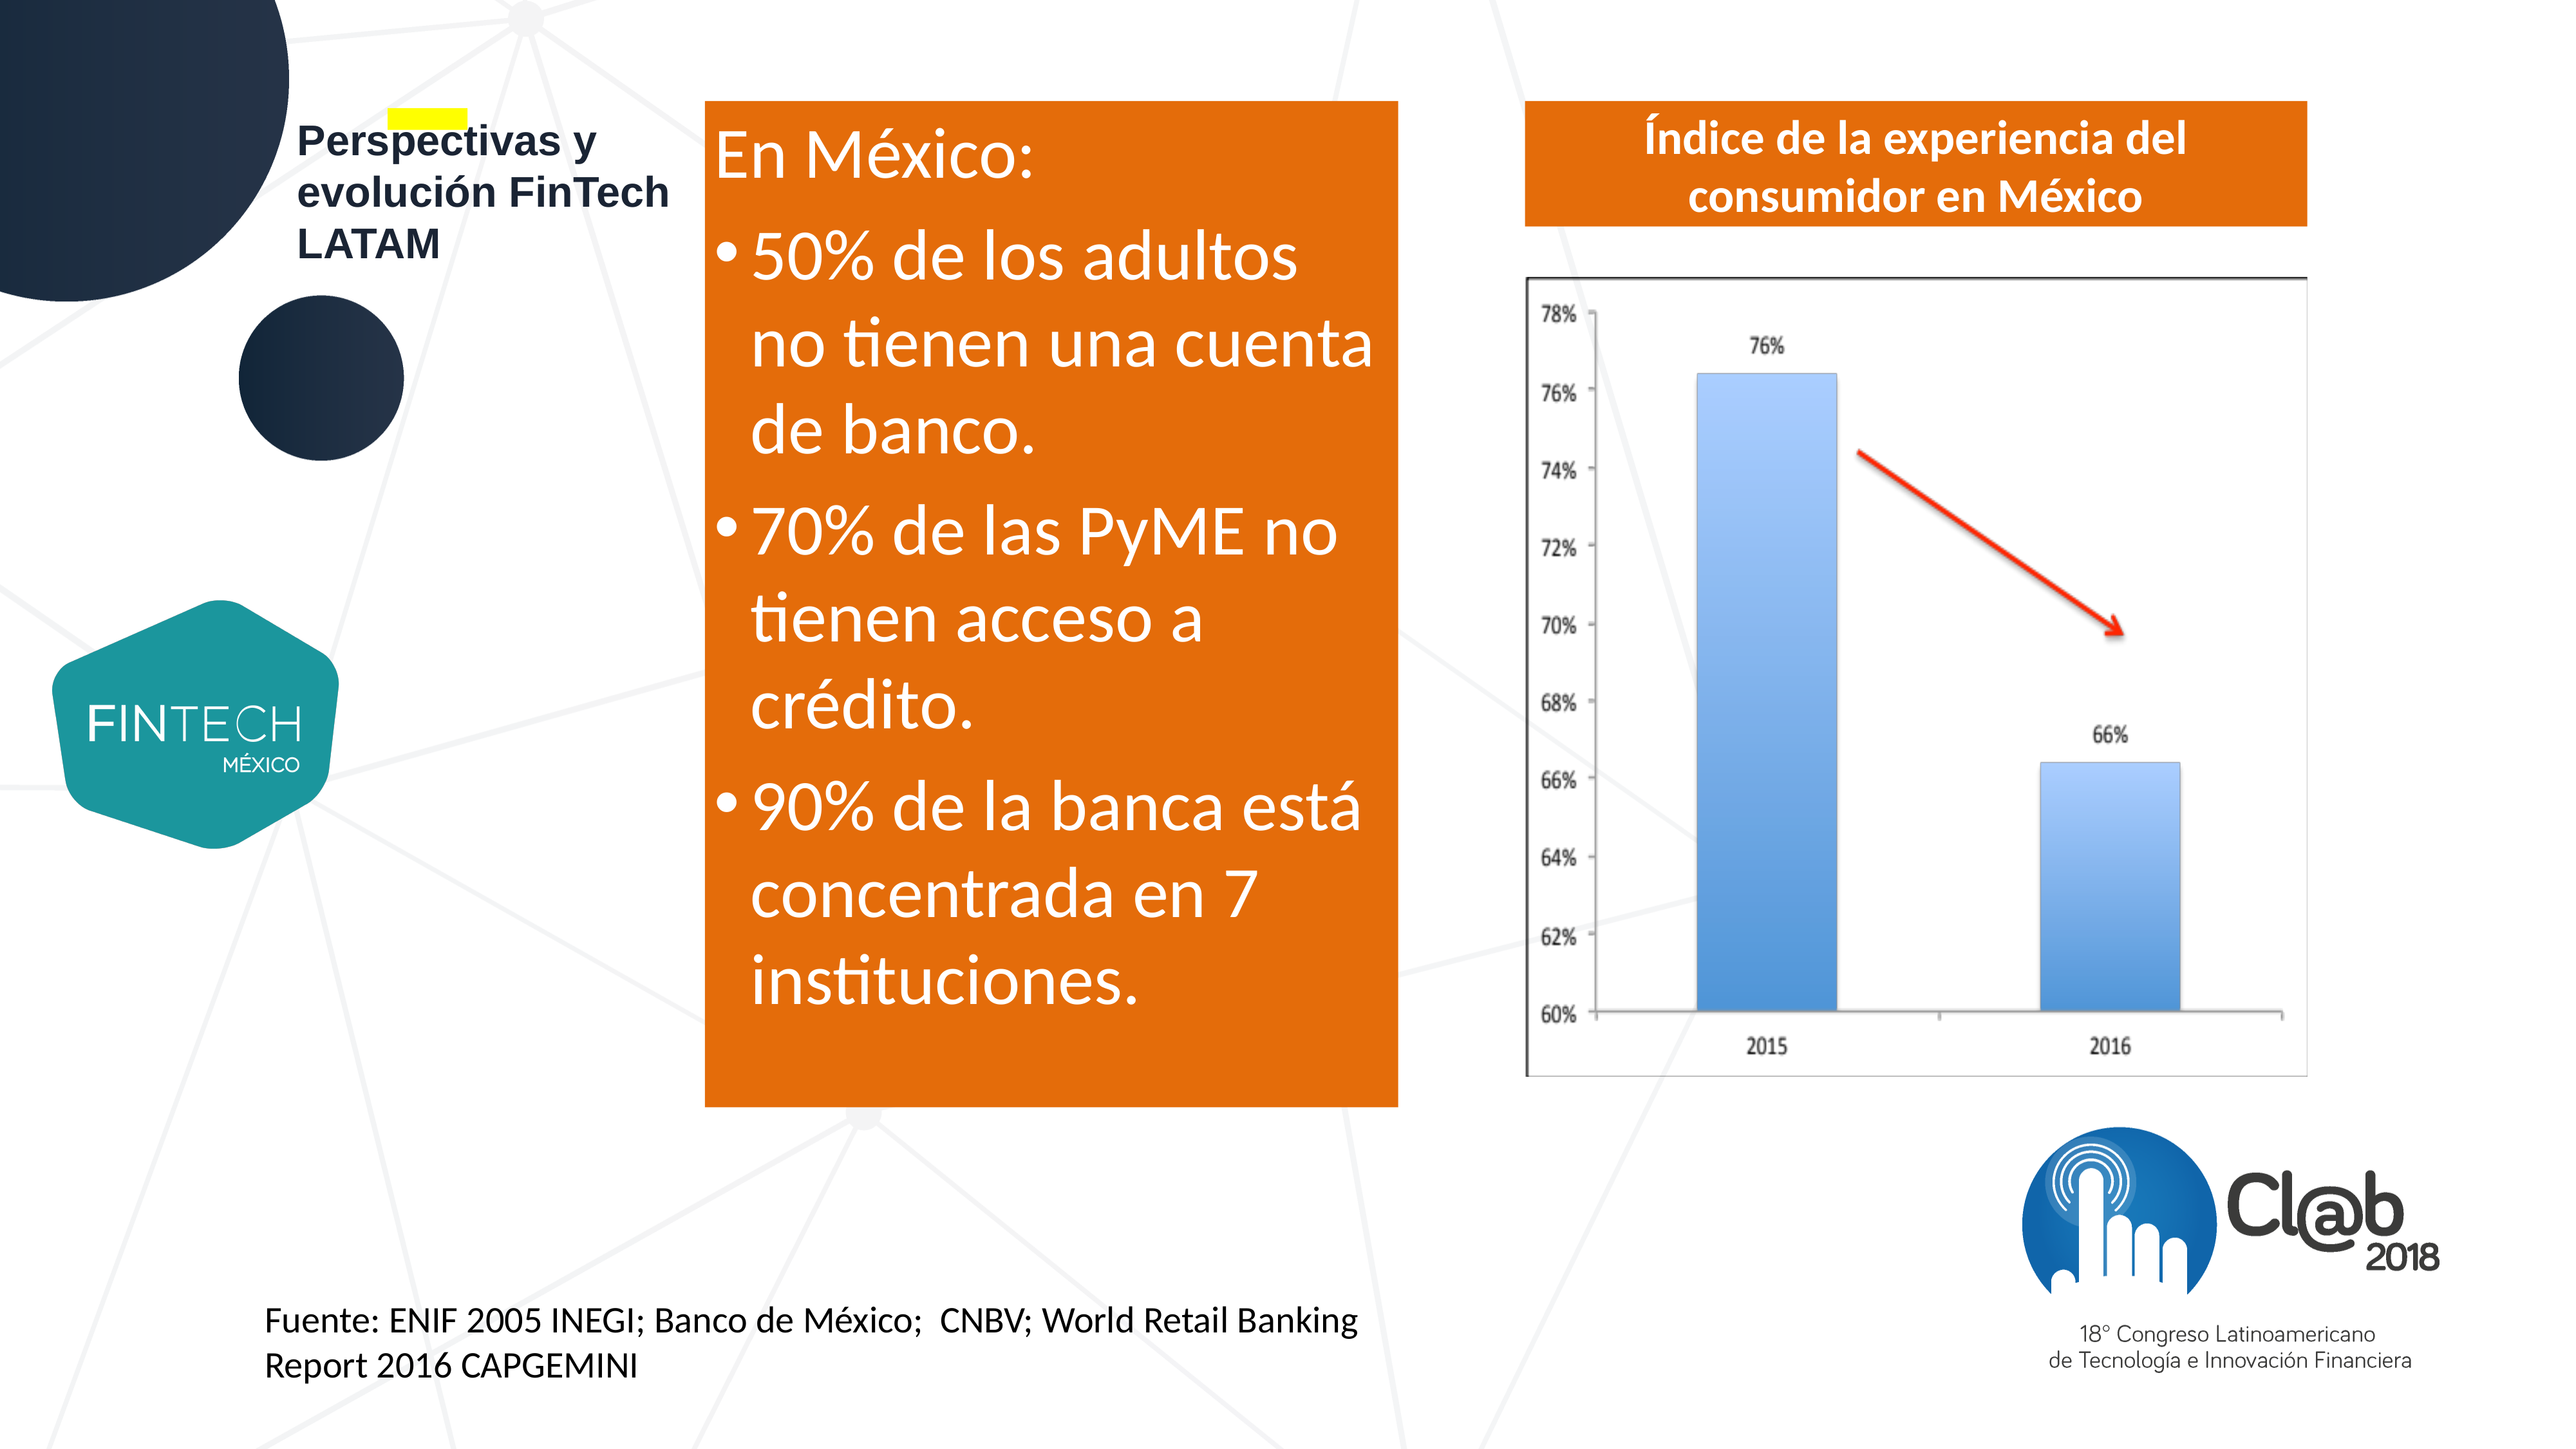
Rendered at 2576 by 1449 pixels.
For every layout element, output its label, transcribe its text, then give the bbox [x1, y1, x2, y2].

text_box Perspectivas y evolución FinTech LATAM [287, 108, 702, 272]
text_box En México: 50% de los adultos no tienen una cuenta de banco. 70% de las PyME no tienen acceso a crédito. 90% de la banca está concentrada en 7 instituciones. [704, 100, 1398, 1108]
text_box [386, 107, 469, 131]
picture [0, 0, 2576, 1449]
text_box Índice de la experiencia del consumidor en México [1525, 100, 2308, 227]
text_box Fuente: ENIF 2005 INEGI; Banco de México; CNBV; World Retail Banking Report 2016 CAPGEMINI [255, 1290, 1438, 1390]
